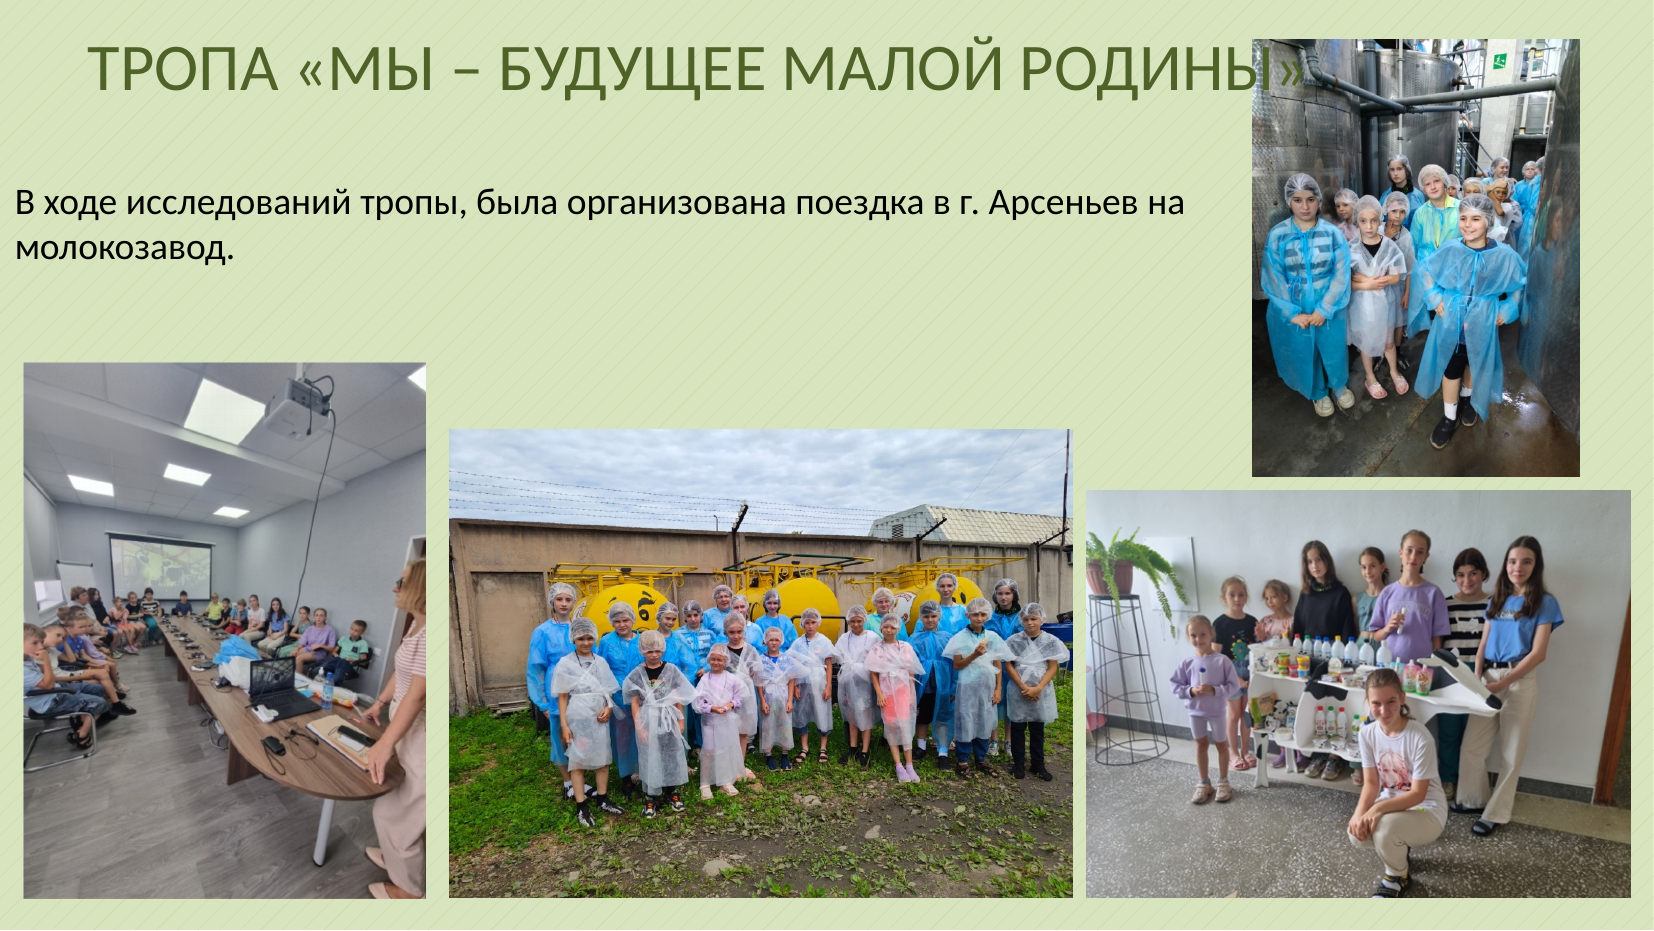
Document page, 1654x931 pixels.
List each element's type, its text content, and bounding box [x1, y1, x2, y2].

text_box В ходе исследований тропы, была организована поездка в г. Арсеньев на молокозавод. [0, 169, 1220, 275]
text_box ТРОПА «МЫ – БУДУЩЕЕ МАЛОЙ РОДИНЫ» [43, 16, 1355, 111]
picture [1086, 490, 1631, 899]
picture [0, 363, 1073, 899]
picture [1251, 39, 1580, 477]
